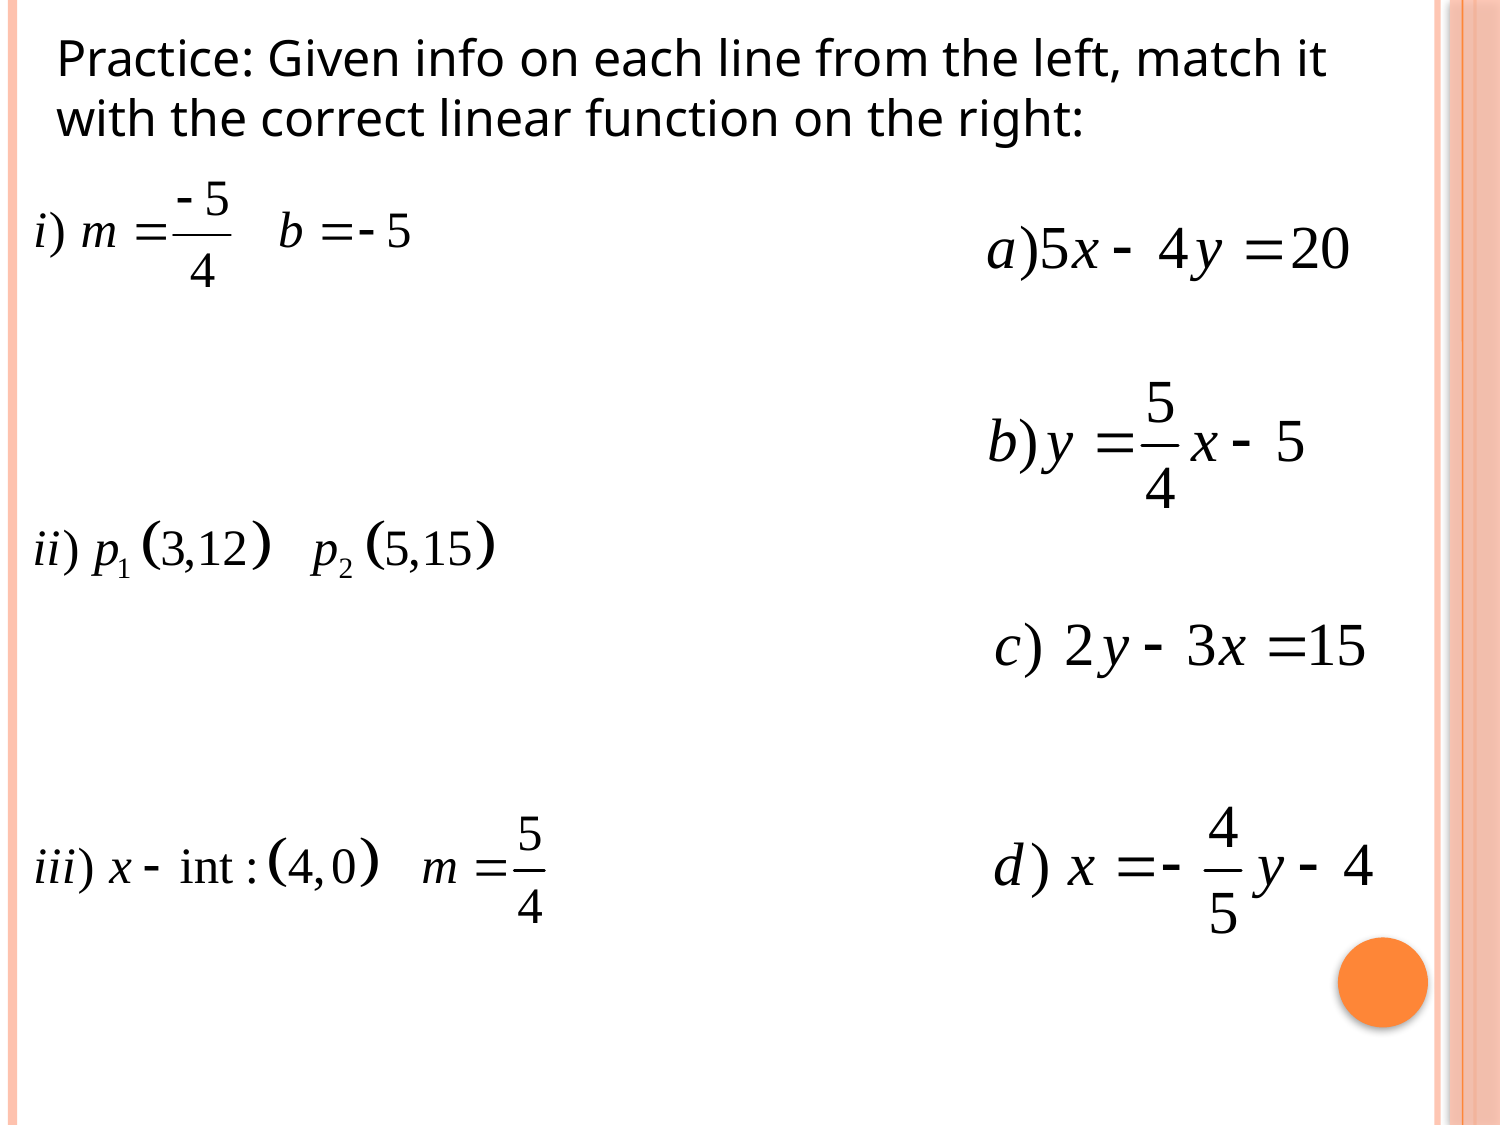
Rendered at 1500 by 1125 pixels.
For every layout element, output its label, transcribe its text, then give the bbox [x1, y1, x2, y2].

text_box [983, 788, 1387, 948]
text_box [25, 509, 503, 596]
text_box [985, 608, 1379, 692]
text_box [979, 363, 1317, 523]
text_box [26, 166, 419, 300]
list Practice: Given info on each line from the left, match it with the correct linear function on the right: [41, 19, 1425, 178]
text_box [976, 211, 1360, 295]
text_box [26, 801, 555, 935]
